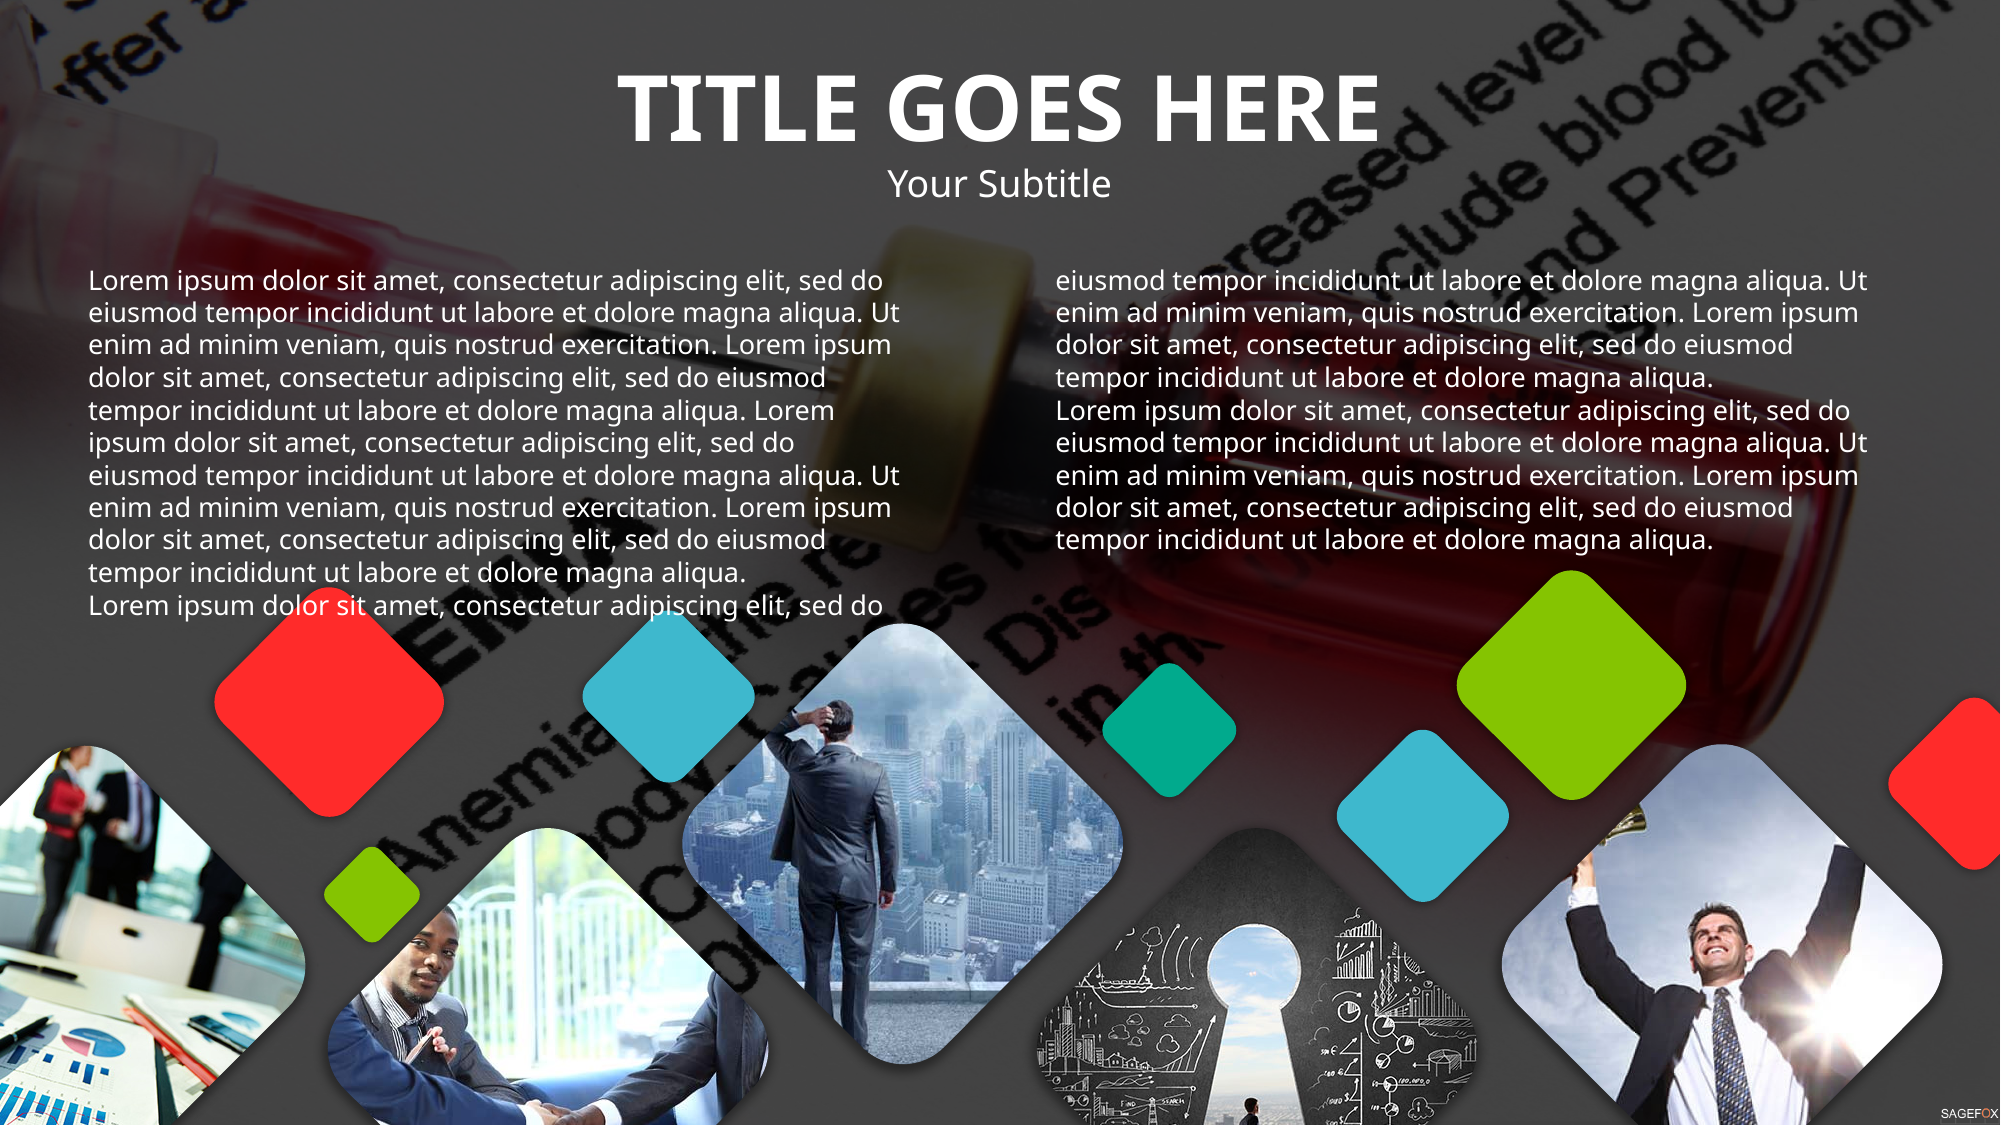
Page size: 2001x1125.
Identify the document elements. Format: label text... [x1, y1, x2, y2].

text_box [326, 827, 770, 1125]
text_box Lorem ipsum dolor sit amet, consectetur adipiscing elit, sed do eiusmod tempor incididunt ut labore et dolore magna aliqua. Ut enim ad minim veniam, quis nostrud exercitation. Lorem ipsum dolor sit amet, consectetur adipiscing elit, sed do eiusmod tempor incididunt ut labore et dolore magna aliqua. Lorem ipsum dolor sit amet, consectetur adipiscing elit, sed do eiusmod tempor incididunt ut labore et dolore magna aliqua. Ut enim ad minim veniam, quis nostrud exercitation. Lorem ipsum dolor sit amet, consectetur adipiscing elit, sed do eiusmod tempor incididunt ut labore et dolore magna aliqua. Lorem ipsum dolor sit amet, consectetur adipiscing elit, sed do eiusmod tempor incididunt ut labore et dolore magna aliqua. Ut enim ad minim veniam, quis nostrud exercitation. Lorem ipsum dolor sit amet, consectetur adipiscing elit, sed do eiusmod tempor incididunt ut labore et dolore magna aliqua. Lorem ipsum dolor sit amet, consectetur adipiscing elit, sed do eiusmod tempor incididunt ut labore et dolore magna aliqua. Ut enim ad minim veniam, quis nostrud exercitation. Lorem ipsum dolor sit amet, consectetur adipiscing elit, sed do eiusmod tempor incididunt ut labore et dolore magna aliqua. [73, 255, 1888, 643]
picture [0, 0, 2001, 1125]
text_box [1335, 728, 1510, 903]
text_box [0, 744, 307, 1125]
text_box [1887, 696, 2000, 871]
text_box [1035, 827, 1479, 1125]
text_box [1101, 662, 1238, 799]
text_box [681, 643, 1125, 1066]
text_box [213, 643, 445, 818]
text_box [323, 845, 421, 944]
text_box [1500, 743, 1944, 1125]
text_box [581, 643, 756, 784]
text_box TITLE GOES HERE Your Subtitle [548, 42, 1452, 212]
text_box [1455, 643, 1688, 801]
